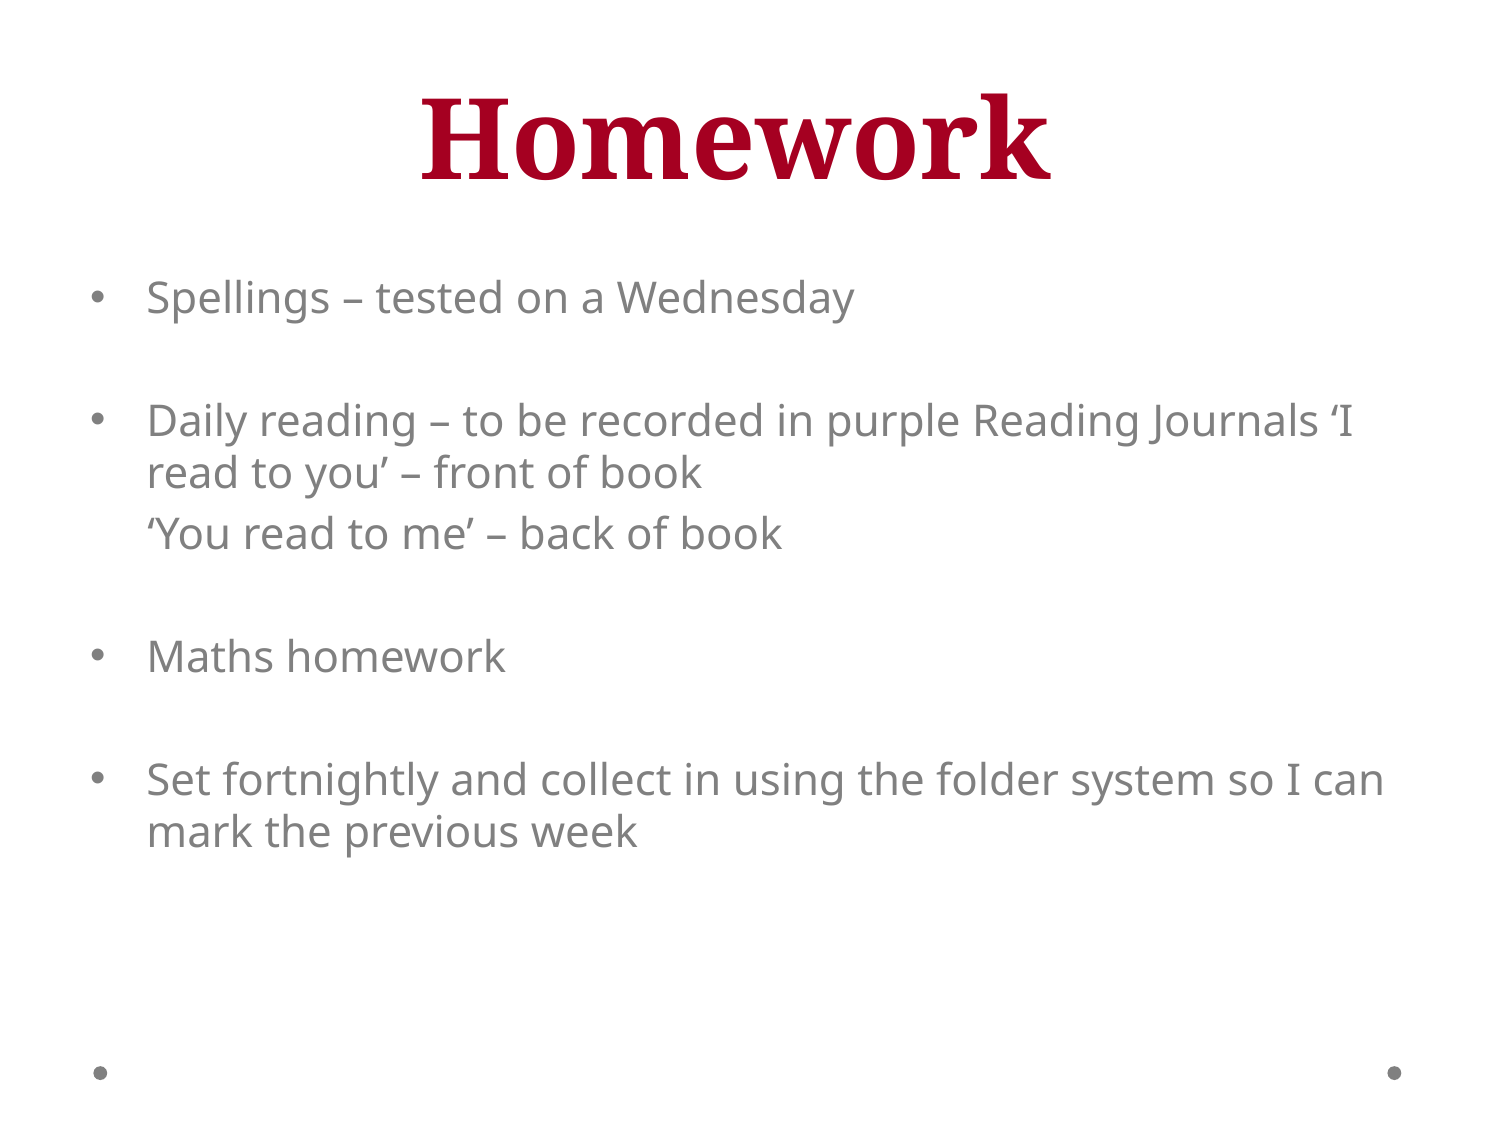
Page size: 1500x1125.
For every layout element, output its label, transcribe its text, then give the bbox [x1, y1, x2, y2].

list Spellings – tested on a Wednesday Daily reading – to be recorded in purple Reading Journals ‘I read to you’ – front of book ‘You read to me’ – back of book Maths homework Set fortnightly and collect in using the folder system so I can mark the previous week [75, 262, 1425, 1047]
title Homework [75, 0, 1425, 210]
